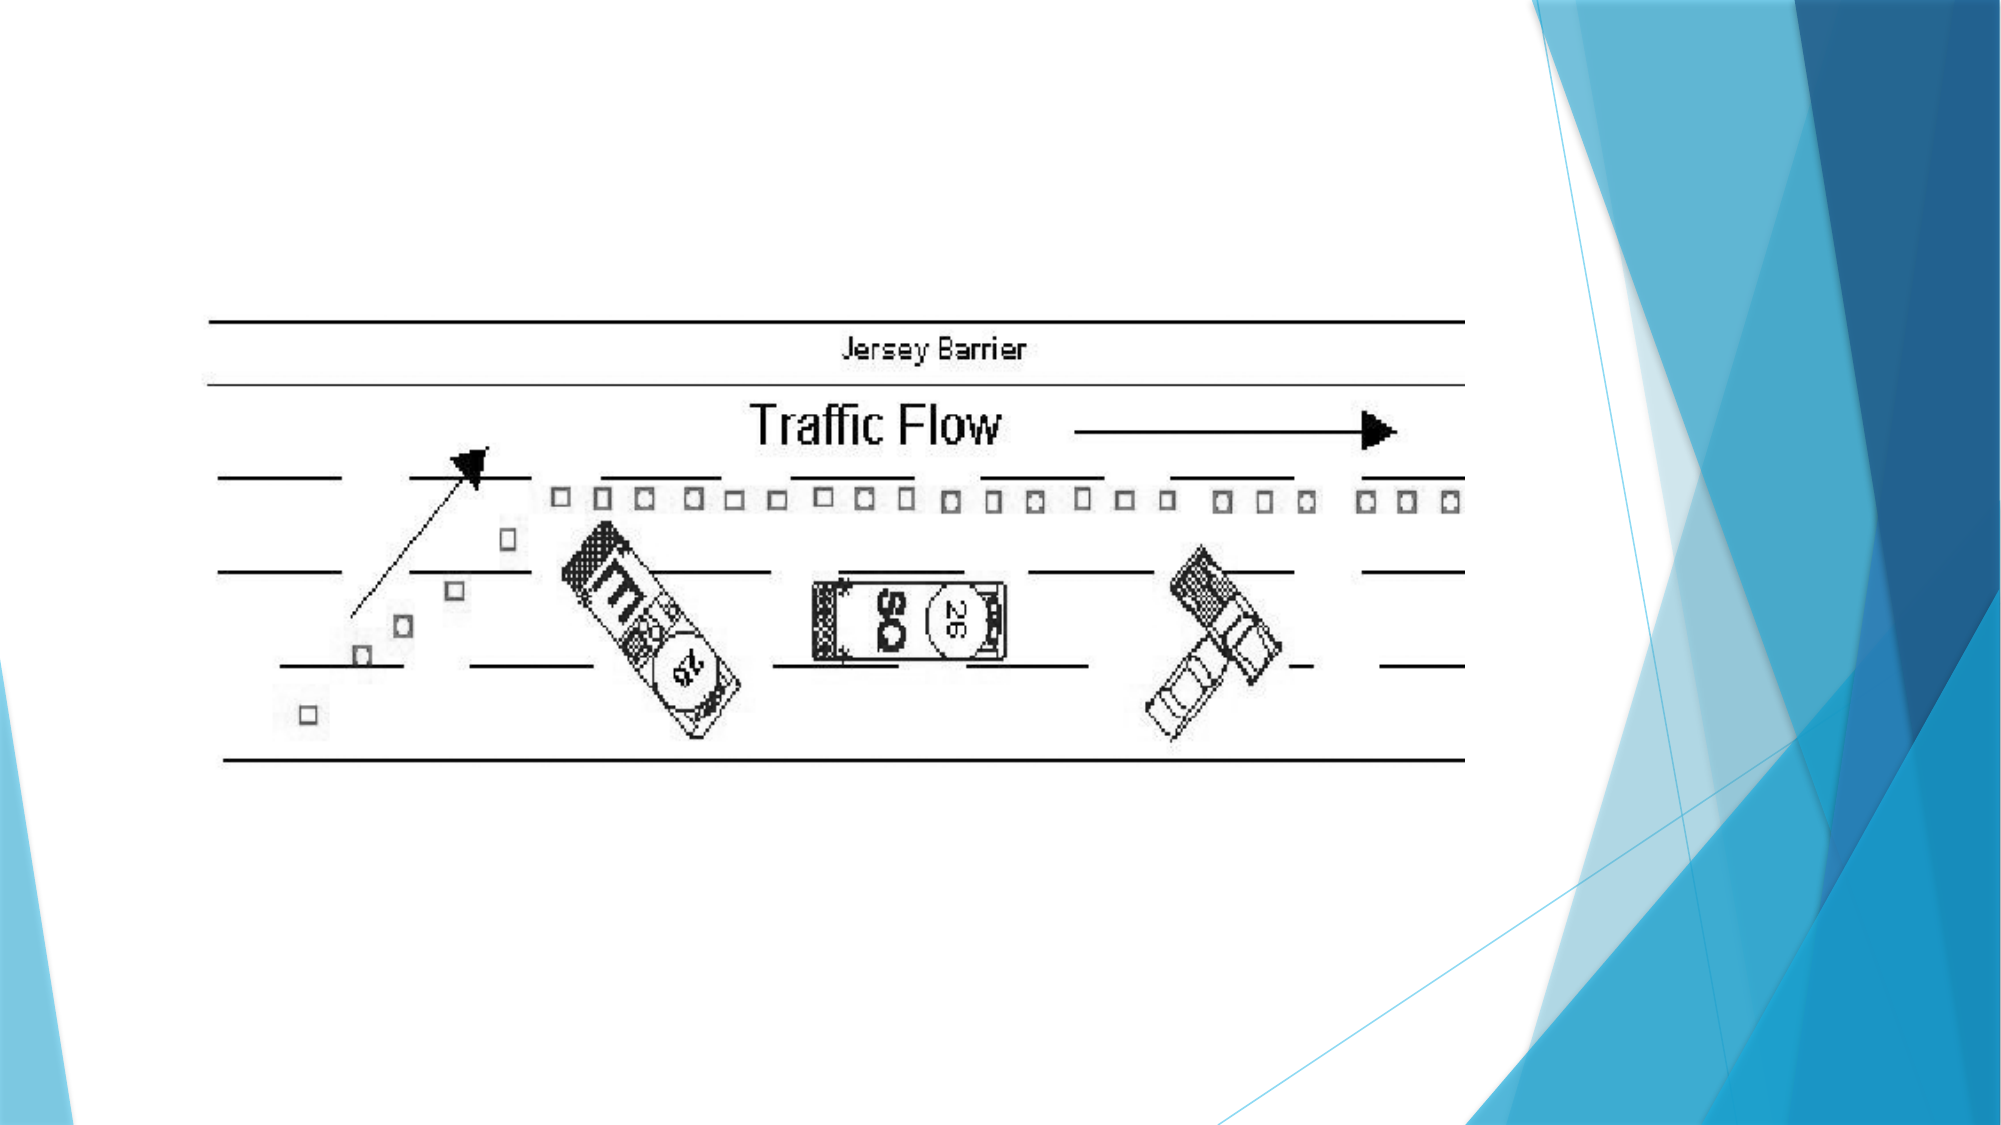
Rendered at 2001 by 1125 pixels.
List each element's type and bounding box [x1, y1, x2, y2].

picture [188, 287, 1465, 792]
